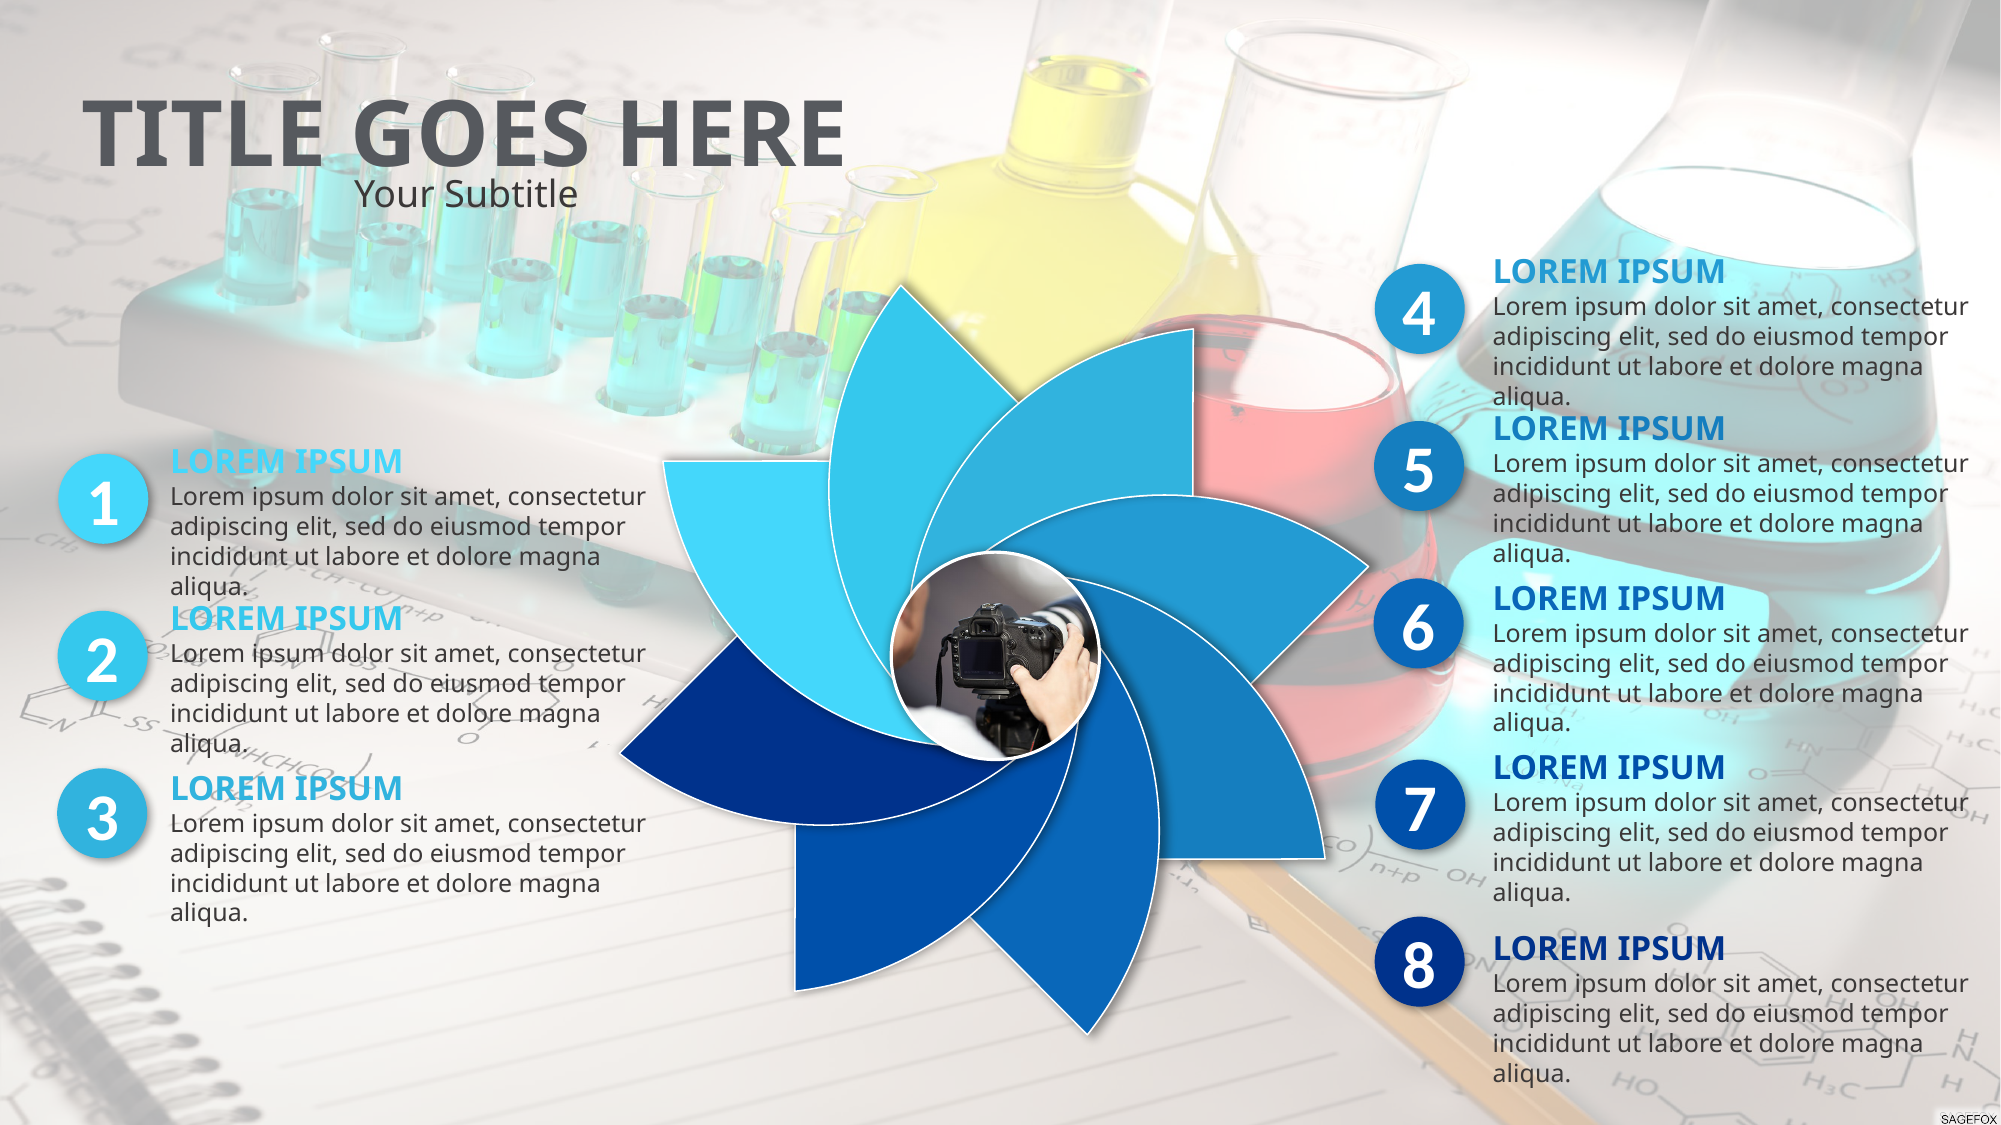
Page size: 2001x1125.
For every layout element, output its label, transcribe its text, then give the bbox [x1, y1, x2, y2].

text_box LOREM IPSUM Lorem ipsum dolor sit amet, consectetur adipiscing elit, sed do eiusmod tempor incididunt ut labore et dolore magna aliqua. [1482, 416, 2000, 573]
text_box LOREM IPSUM Lorem ipsum dolor sit amet, consectetur adipiscing elit, sed do eiusmod tempor incididunt ut labore et dolore magna aliqua. [160, 763, 678, 932]
picture [1938, 1114, 1999, 1125]
text_box LOREM IPSUM Lorem ipsum dolor sit amet, consectetur adipiscing elit, sed do eiusmod tempor incididunt ut labore et dolore magna aliqua. [1482, 742, 2000, 911]
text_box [13, 66, 918, 224]
text_box LOREM IPSUM Lorem ipsum dolor sit amet, consectetur adipiscing elit, sed do eiusmod tempor incididunt ut labore et dolore magna aliqua. [1482, 573, 2000, 742]
text_box [828, 285, 1014, 667]
text_box [1080, 580, 1326, 860]
text_box [794, 739, 1076, 992]
text_box LOREM IPSUM Lorem ipsum dolor sit amet, consectetur adipiscing elit, sed do eiusmod tempor incididunt ut labore et dolore magna aliqua. [160, 606, 678, 763]
text_box 7 [1374, 758, 1467, 851]
text_box [912, 328, 1194, 582]
text_box 3 [56, 767, 149, 860]
text_box [976, 662, 1160, 1035]
text_box 4 [1373, 262, 1466, 355]
text_box 1 [57, 452, 150, 545]
text_box [678, 640, 999, 826]
text_box LOREM IPSUM Lorem ipsum dolor sit amet, consectetur adipiscing elit, sed do eiusmod tempor incididunt ut labore et dolore magna aliqua. [1482, 245, 2000, 416]
text_box [678, 461, 922, 743]
text_box LOREM IPSUM Lorem ipsum dolor sit amet, consectetur adipiscing elit, sed do eiusmod tempor incididunt ut labore et dolore magna aliqua. [160, 435, 678, 606]
text_box 8 [1373, 915, 1466, 1008]
text_box [1014, 497, 1369, 675]
text_box 2 [56, 609, 149, 702]
text_box 6 [1372, 577, 1465, 670]
text_box 5 [1373, 419, 1466, 513]
text_box [891, 552, 1100, 760]
text_box LOREM IPSUM Lorem ipsum dolor sit amet, consectetur adipiscing elit, sed do eiusmod tempor incididunt ut labore et dolore magna aliqua. [1482, 922, 2000, 1092]
